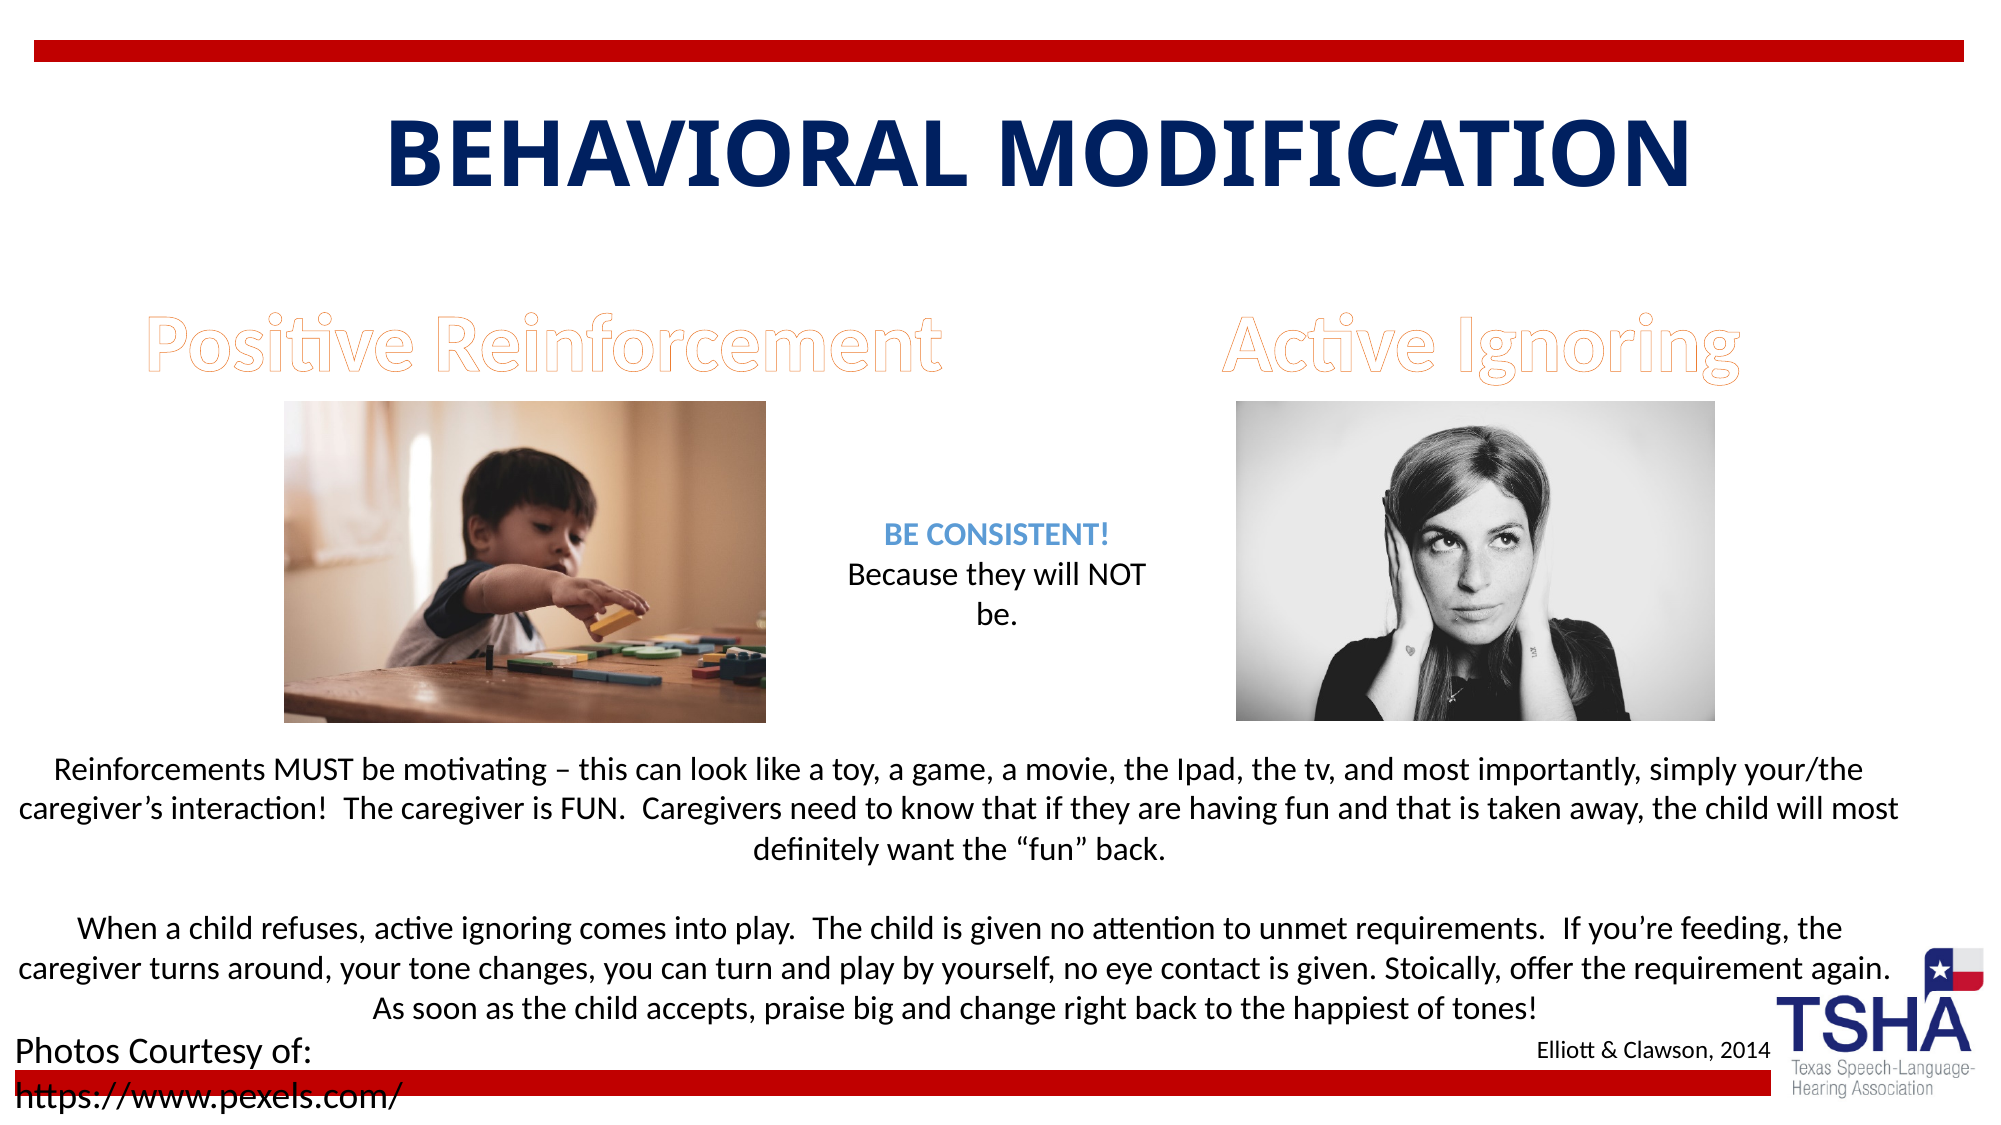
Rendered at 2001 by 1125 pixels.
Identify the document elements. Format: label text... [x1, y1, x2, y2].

picture [1236, 401, 1715, 721]
text_box Elliott & Clawson, 2014 [1522, 1026, 1787, 1072]
text_box Photos Courtesy of: https://www.pexels.com/ [0, 1018, 472, 1124]
text_box Active Ignoring [1207, 280, 1756, 396]
text_box BE CONSISTENT! Because they will NOT be. [827, 504, 1167, 640]
text_box Positive Reinforcement [129, 280, 959, 396]
text_box Reinforcements MUST be motivating – this can look like a toy, a game, a movie, the Ipad, the tv, and most importantly, simply your/the caregiver’s interaction! The caregiver is FUN. Caregivers need to know that if they are having fun and that is taken away, the child will most definitely want the “fun” back. When a child refuses, active ignoring comes into play. The child is given no attention to unmet requirements. If you’re feeding, the caregiver turns around, your tone changes, you can turn and play by yourself, no eye contact is given. Stoically, offer the requirement again. As soon as the child accepts, praise big and change right back to the happiest of tones! [0, 739, 1921, 1034]
picture [284, 401, 766, 723]
picture [1757, 919, 2000, 1125]
title BEHAVIORAL MODIFICATION [237, 33, 1843, 281]
